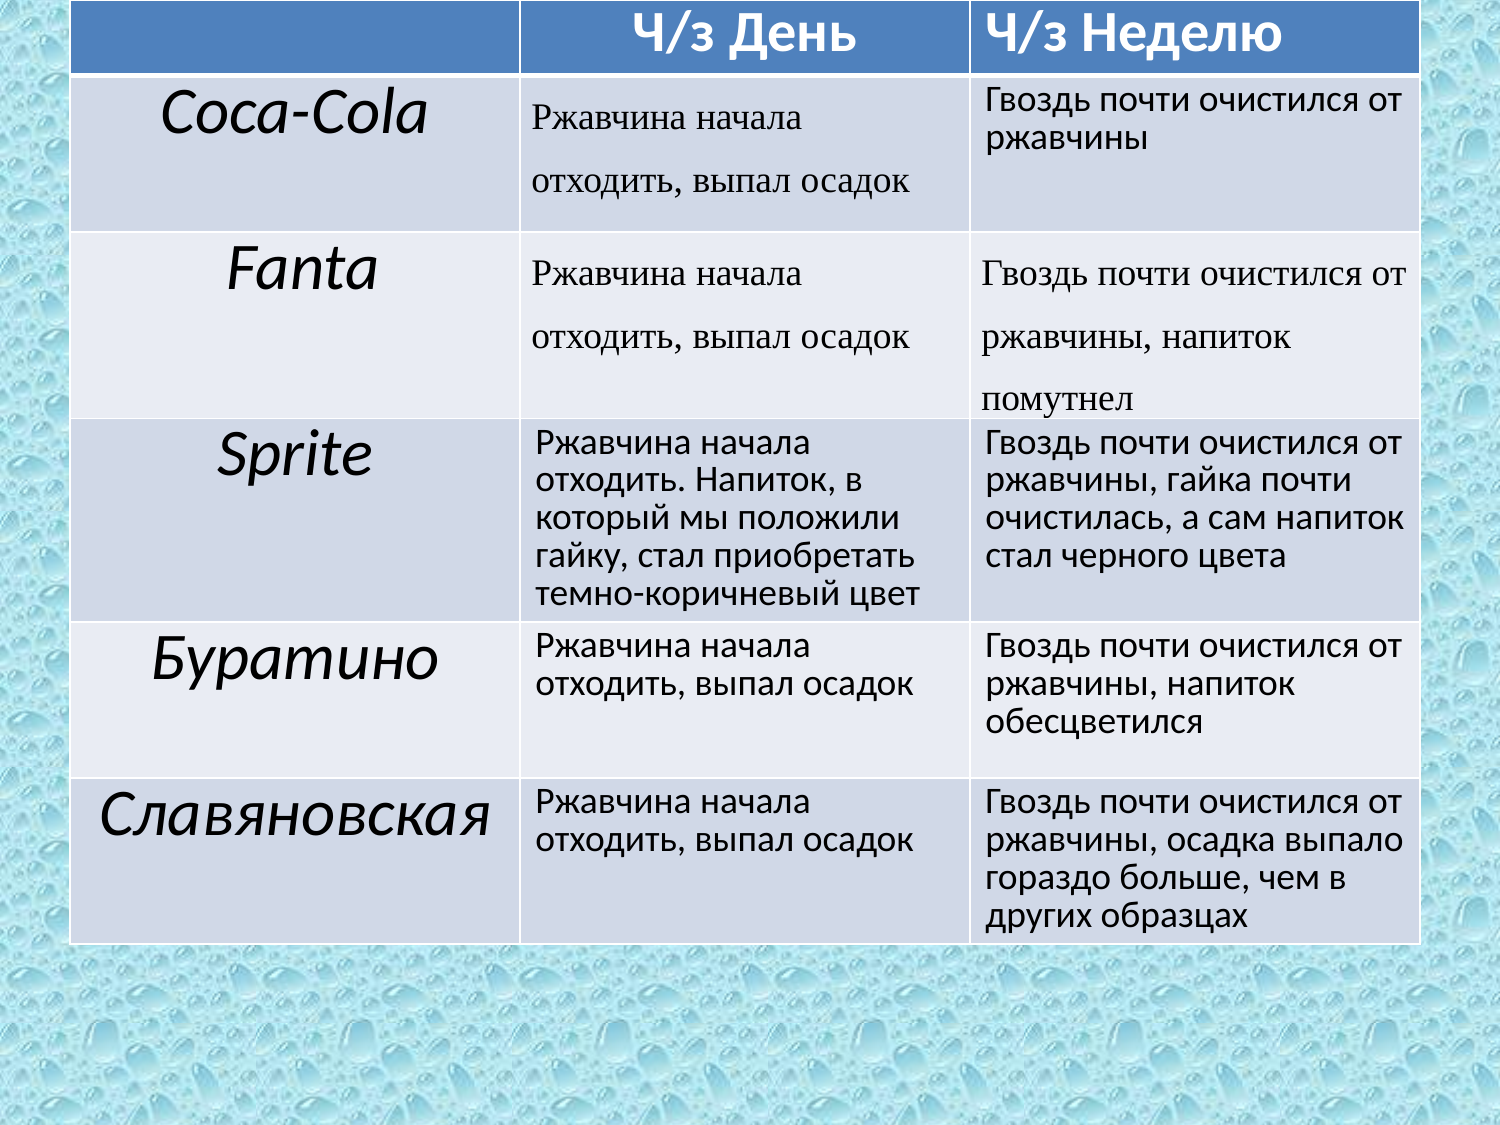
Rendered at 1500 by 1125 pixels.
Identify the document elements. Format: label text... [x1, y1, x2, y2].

table_cell Гвоздь почти очистился от ржавчины [971, 78, 1419, 231]
table_cell Ржавчина начала отходить, выпал осадок [521, 779, 969, 943]
table_cell Sprite [71, 419, 519, 621]
table_cell Гвоздь почти очистился от ржавчины, напиток помутнел [971, 233, 1419, 418]
table_cell Гвоздь почти очистился от ржавчины, осадка выпало гораздо больше, чем в других образцах [971, 779, 1419, 943]
table_cell Ржавчина начала отходить. Напиток, в который мы положили гайку, стал приобретать темно-коричневый цвет [521, 419, 969, 621]
table_cell Ржавчина начала отходить, выпал осадок [521, 78, 969, 231]
table_cell Ржавчина начала отходить, выпал осадок [521, 623, 969, 777]
picture [0, 0, 1500, 1125]
table_cell Буратино [71, 623, 519, 777]
table_header [71, 1, 519, 73]
table_cell Гвоздь почти очистился от ржавчины, напиток обесцветился [971, 623, 1419, 777]
table_cell Гвоздь почти очистился от ржавчины, гайка почти очистилась, а сам напиток стал черного цвета [971, 419, 1419, 621]
table_cell Fanta [71, 233, 519, 418]
table_header Ч/з День [521, 1, 969, 73]
table_cell Coca-Cola [71, 78, 519, 231]
table_header Ч/з Неделю [971, 1, 1419, 73]
table_cell Ржавчина начала отходить, выпал осадок [521, 233, 969, 418]
table_cell Славяновская [71, 779, 519, 943]
